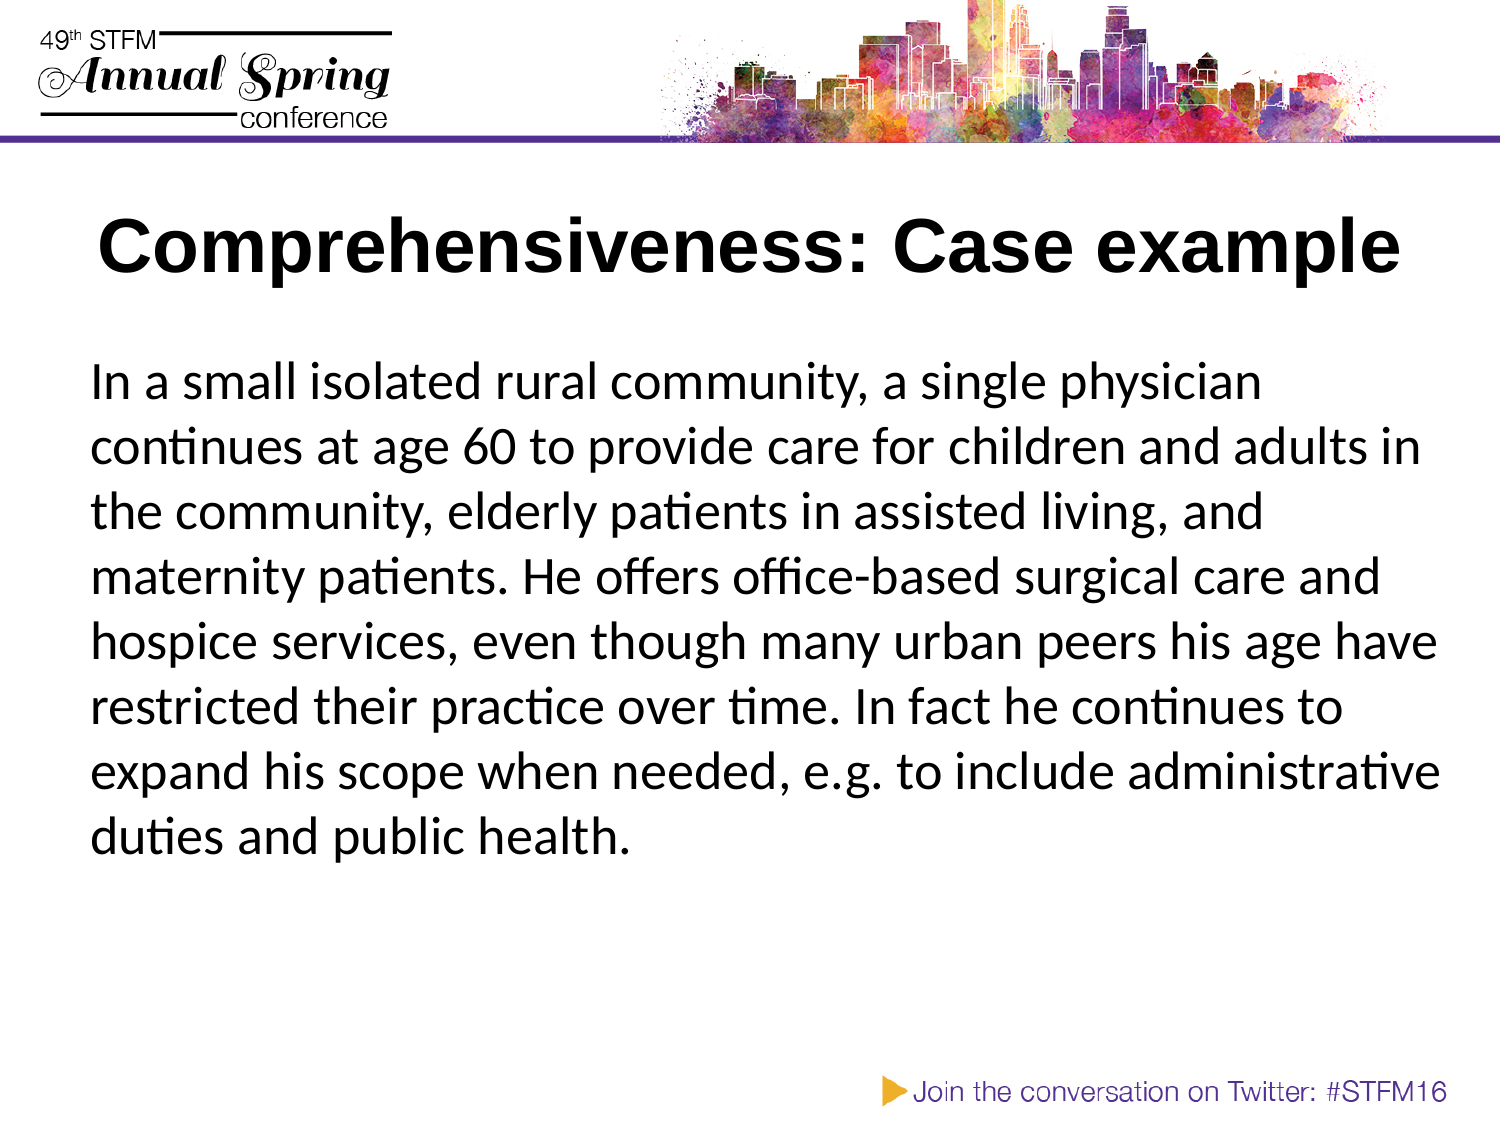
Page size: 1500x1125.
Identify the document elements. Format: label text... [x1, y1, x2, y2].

list In a small isolated rural community, a single physician continues at age 60 to provide care for children and adults in the community, elderly patients in assisted living, and maternity patients. He offers office-based surgical care and hospice services, even though many urban peers his age have restricted their practice over time. In fact he continues to expand his scope when needed, e.g. to include administrative duties and public health. [75, 337, 1462, 1098]
picture [0, 0, 1500, 1125]
title Comprehensiveness: Case example [75, 147, 1425, 336]
